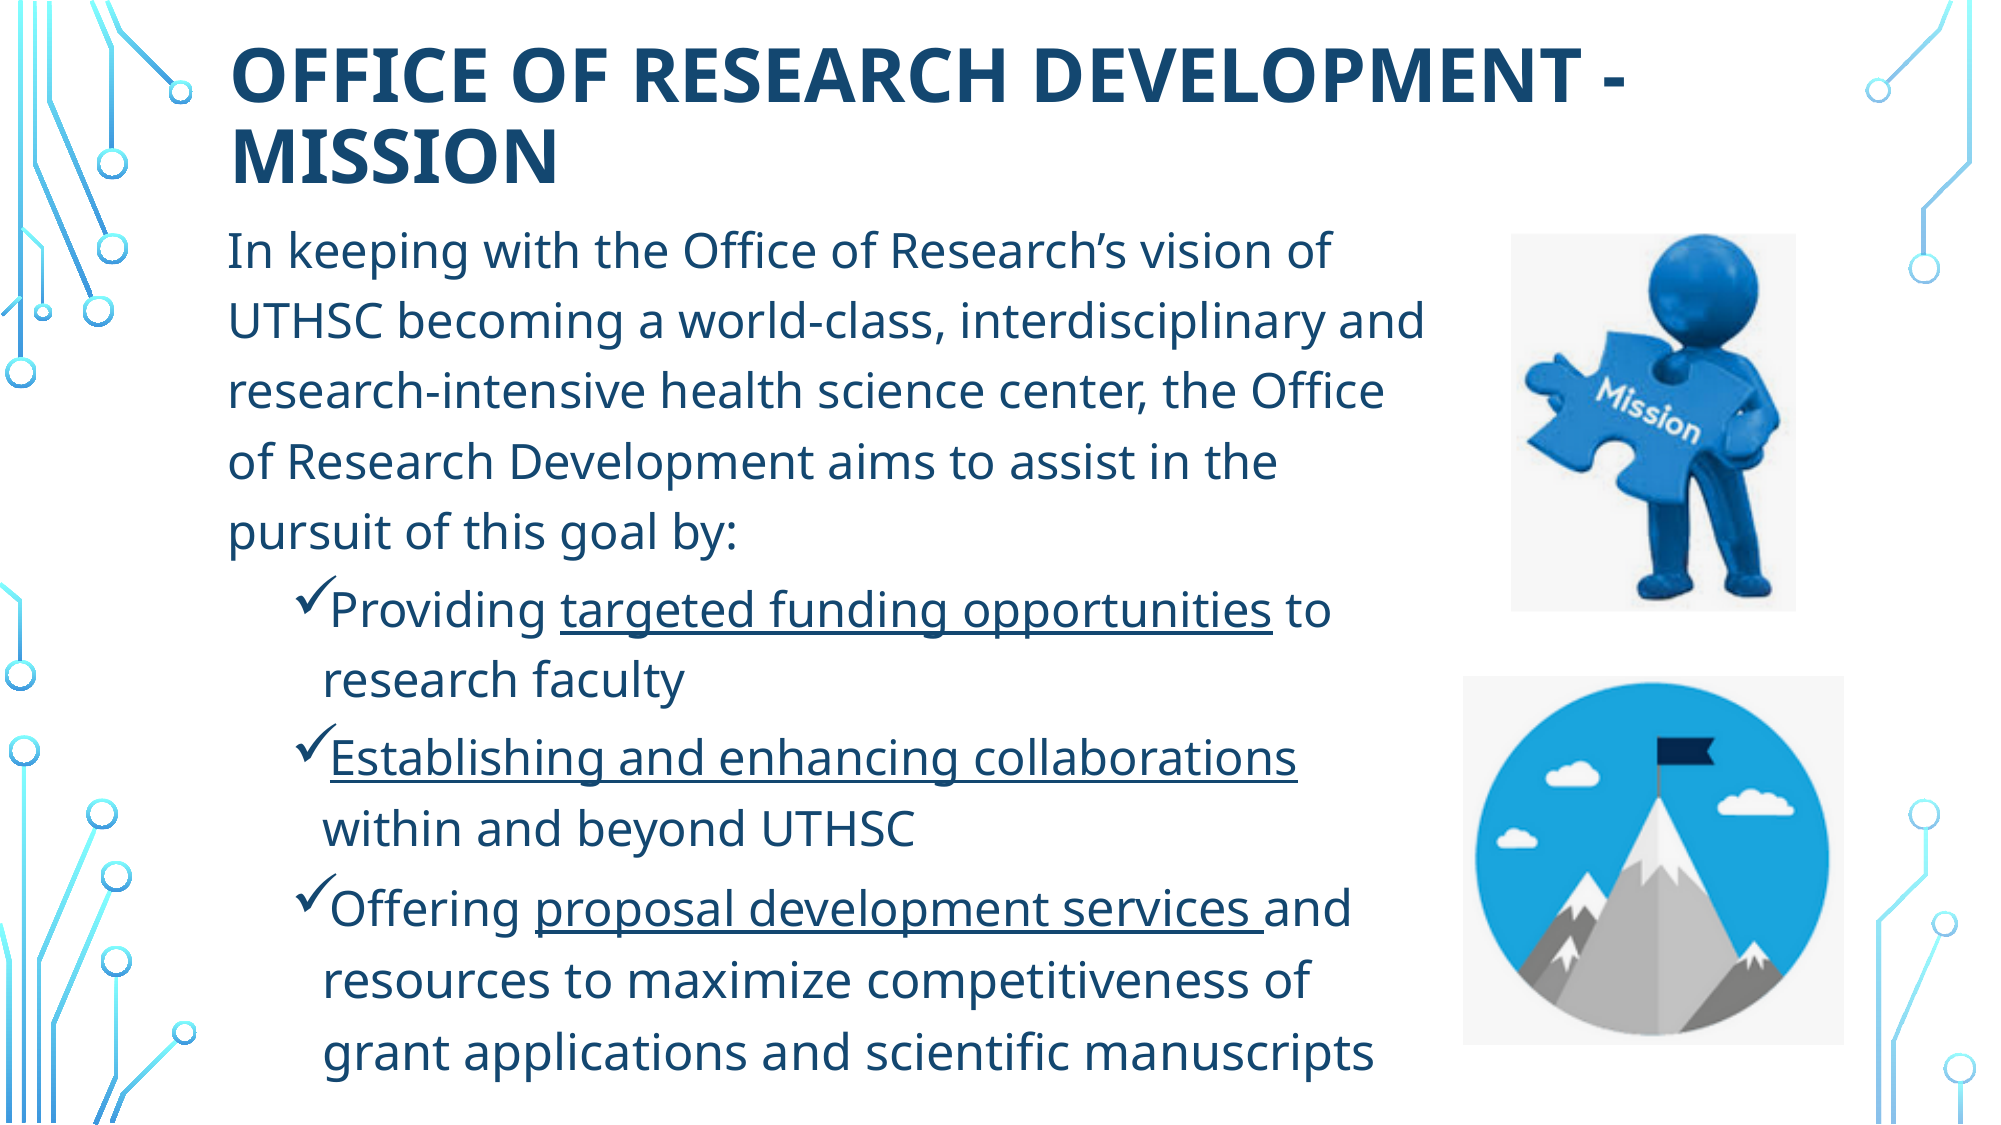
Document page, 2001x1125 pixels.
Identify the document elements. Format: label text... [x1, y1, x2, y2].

title Office of research development - MISSION [214, 43, 1840, 194]
list In keeping with the Office of Research’s vision of UTHSC becoming a world-class, interdisciplinary and research-intensive health science center, the Office of Research Development aims to assist in the pursuit of this goal by: Providing targeted funding opportunities to research faculty Establishing and enhancing collaborations within and beyond UTHSC Offering proposal development services and resources to maximize competitiveness of grant applications and scientific manuscripts [212, 193, 1448, 1096]
picture [1511, 226, 1796, 615]
picture [1463, 675, 1844, 1046]
